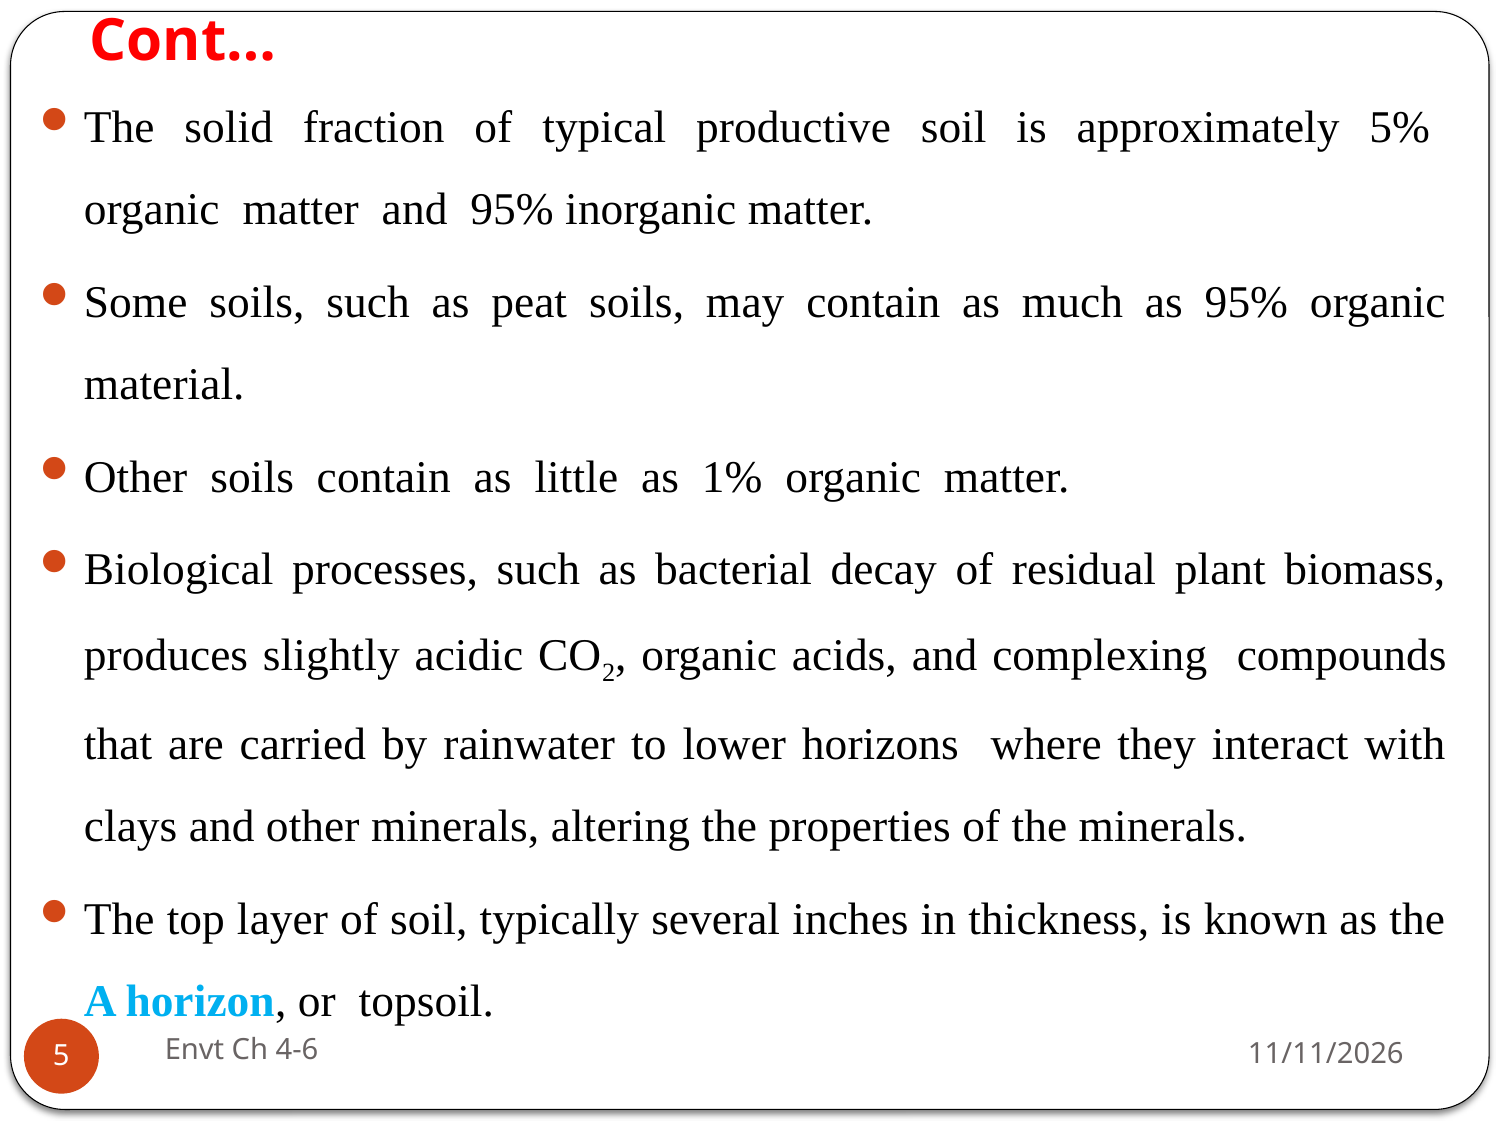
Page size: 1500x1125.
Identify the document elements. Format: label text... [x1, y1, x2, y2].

list The solid fraction of typical productive soil is approximately 5% organic matter and 95% inorganic matter. Some soils, such as peat soils, may contain as much as 95% organic material. Other soils contain as little as 1% organic matter. Biological processes, such as bacterial decay of residual plant biomass, produces slightly acidic CO2, organic acids, and complexing compounds that are carried by rainwater to lower horizons where they interact with clays and other minerals, altering the properties of the minerals. The top layer of soil, typically several inches in thickness, is known as the A horizon, or topsoil. [24, 62, 1463, 1100]
title Cont… [75, 12, 1425, 62]
